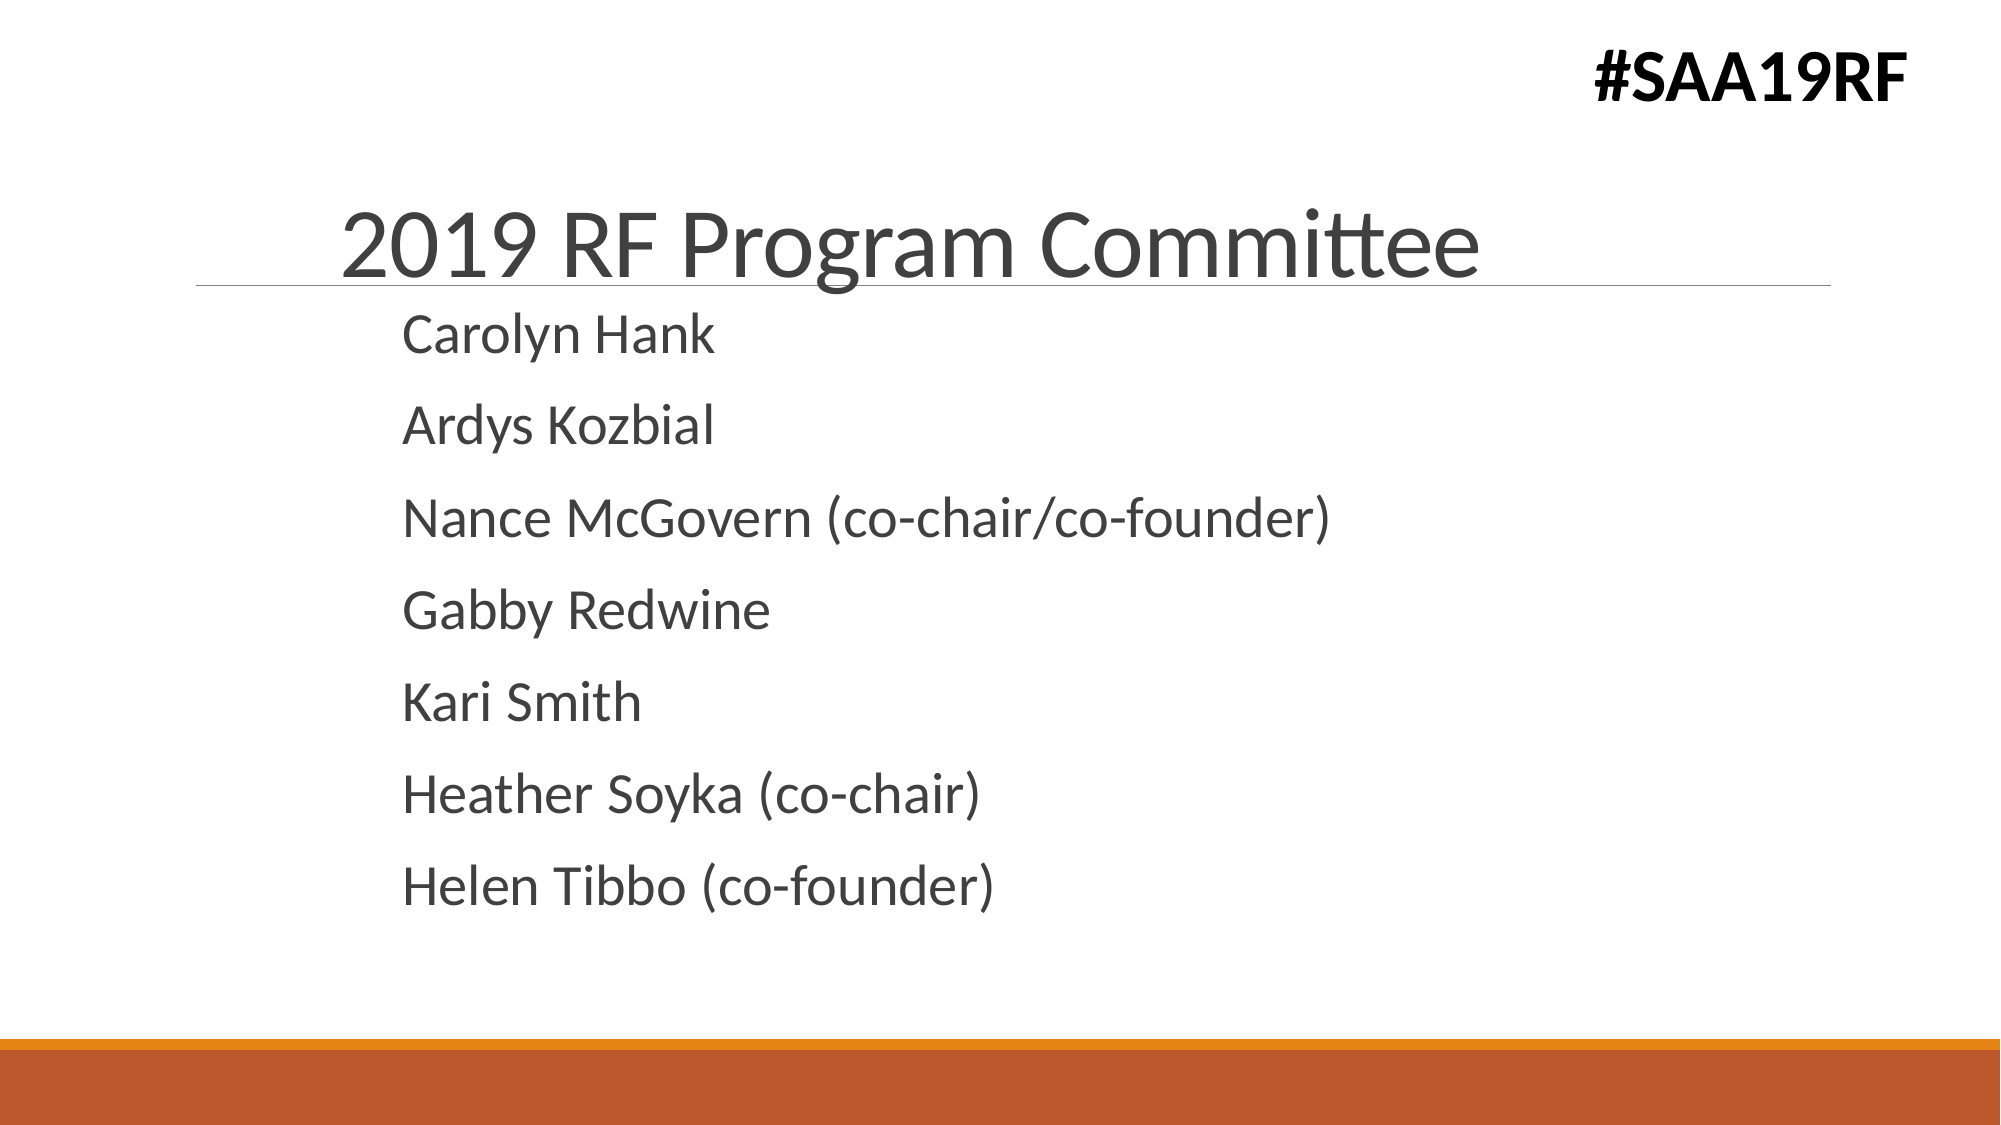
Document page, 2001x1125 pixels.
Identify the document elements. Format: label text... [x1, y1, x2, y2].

text_box #SAA19RF [1564, 18, 1940, 124]
list Carolyn Hank Ardys Kozbial Nance McGovern (co-chair/co-founder) Gabby Redwine Kari Smith Heather Soyka (co-chair) Helen Tibbo (co-founder) [387, 295, 1675, 1075]
title 2019 RF Program Committee [324, 118, 1675, 306]
